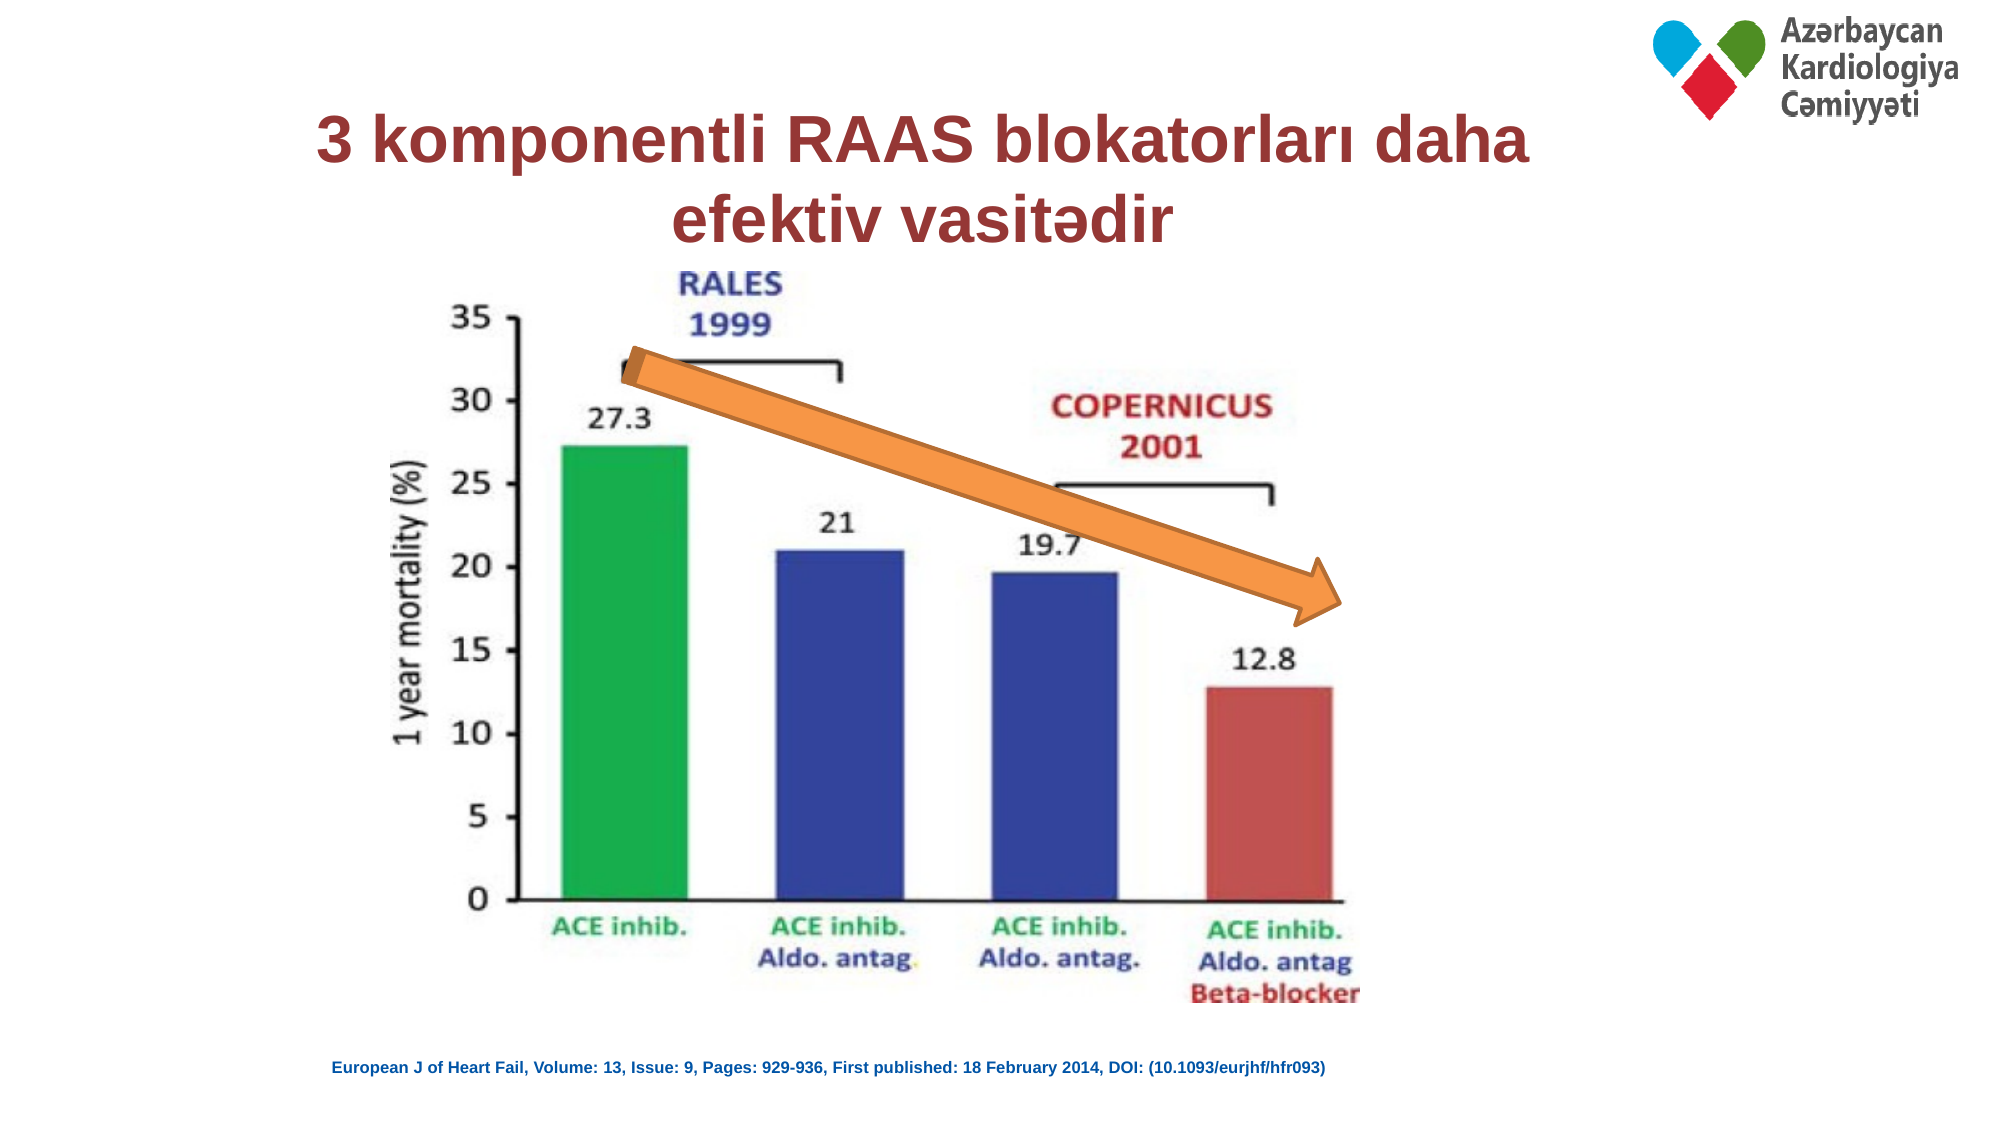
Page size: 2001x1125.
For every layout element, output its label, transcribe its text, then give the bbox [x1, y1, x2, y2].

picture [1652, 16, 1958, 125]
text_box European J of Heart Fail, Volume: 13, Issue: 9, Pages: 929-936, First published: 18 February 2014, DOI: (10.1093/eurjhf/hfr093) [316, 1049, 1735, 1124]
picture [390, 270, 1360, 1004]
text_box 3 komponentli RAAS blokatorları daha efektiv vasitədir [253, 88, 1594, 264]
